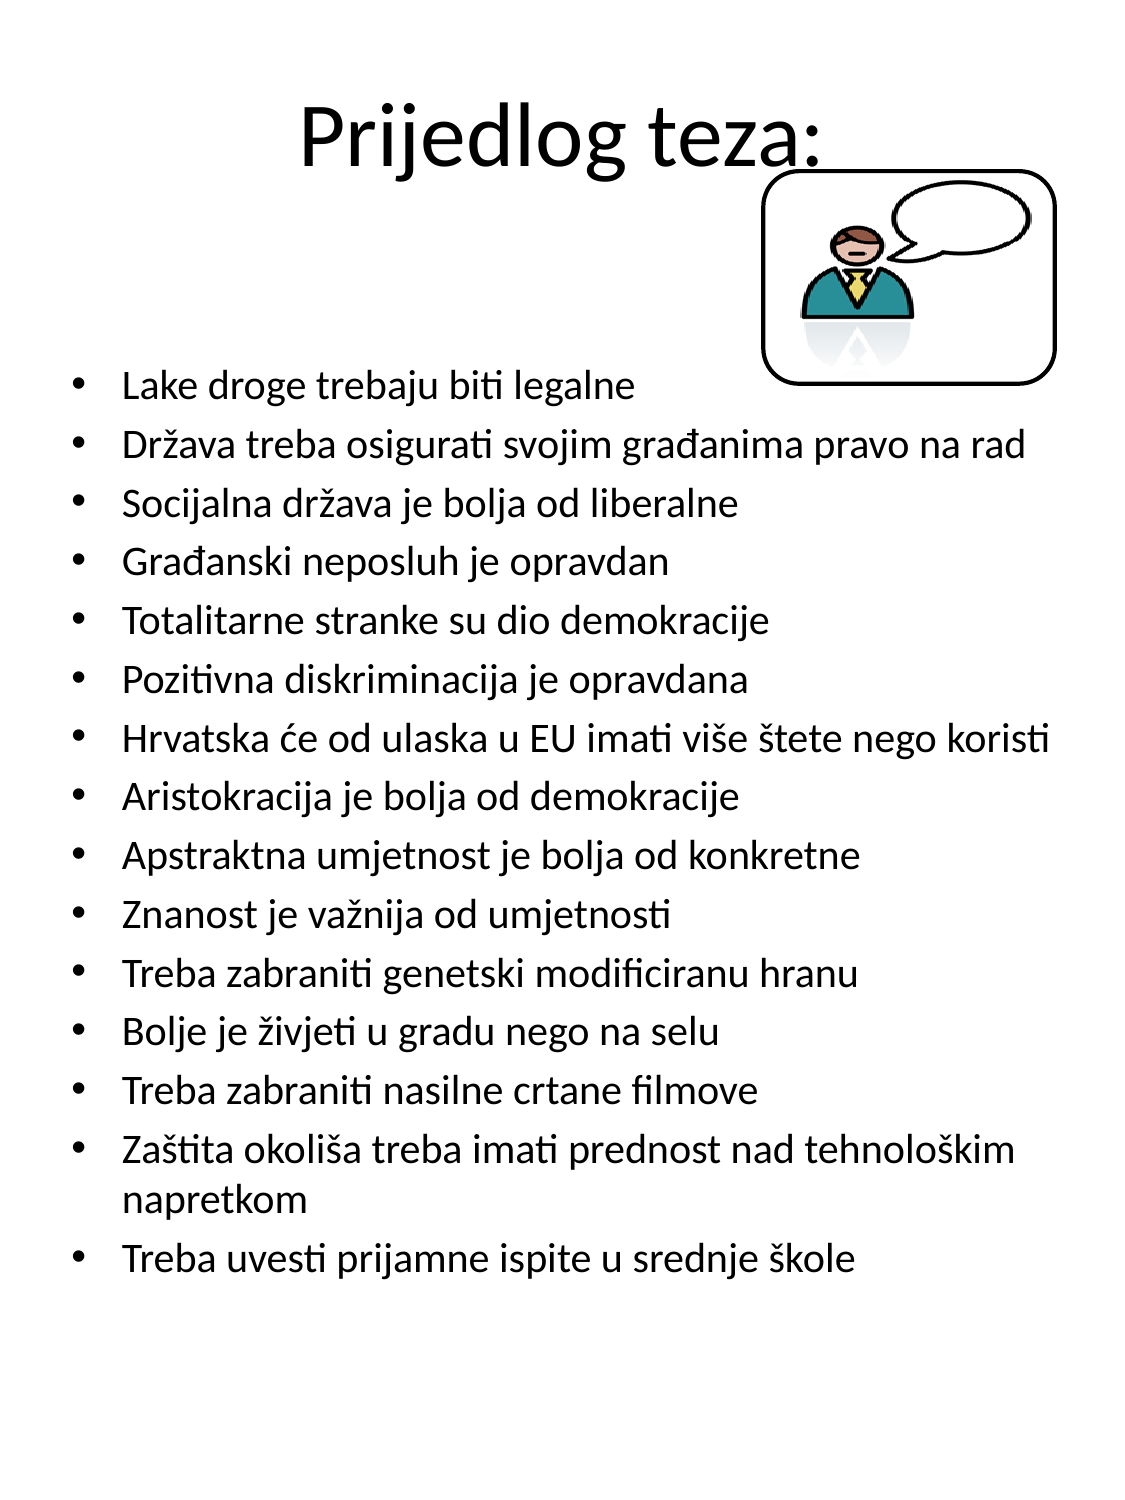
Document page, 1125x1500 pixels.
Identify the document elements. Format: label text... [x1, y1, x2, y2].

title Prijedlog teza: [56, 60, 1069, 310]
list Lake droge trebaju biti legalne Država treba osigurati svojim građanima pravo na rad Socijalna država je bolja od liberalne Građanski neposluh je opravdan Totalitarne stranke su dio demokracije Pozitivna diskriminacija je opravdana Hrvatska će od ulaska u EU imati više štete nego koristi Aristokracija je bolja od demokracije Apstraktna umjetnost je bolja od konkretne Znanost je važnija od umjetnosti Treba zabraniti genetski modificiranu hranu Bolje je živjeti u gradu nego na selu Treba zabraniti nasilne crtane filmove Zaštita okoliša treba imati prednost nad tehnološkim napretkom Treba uvesti prijamne ispite u srednje škole [56, 350, 1069, 1340]
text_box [388, 170, 1056, 871]
